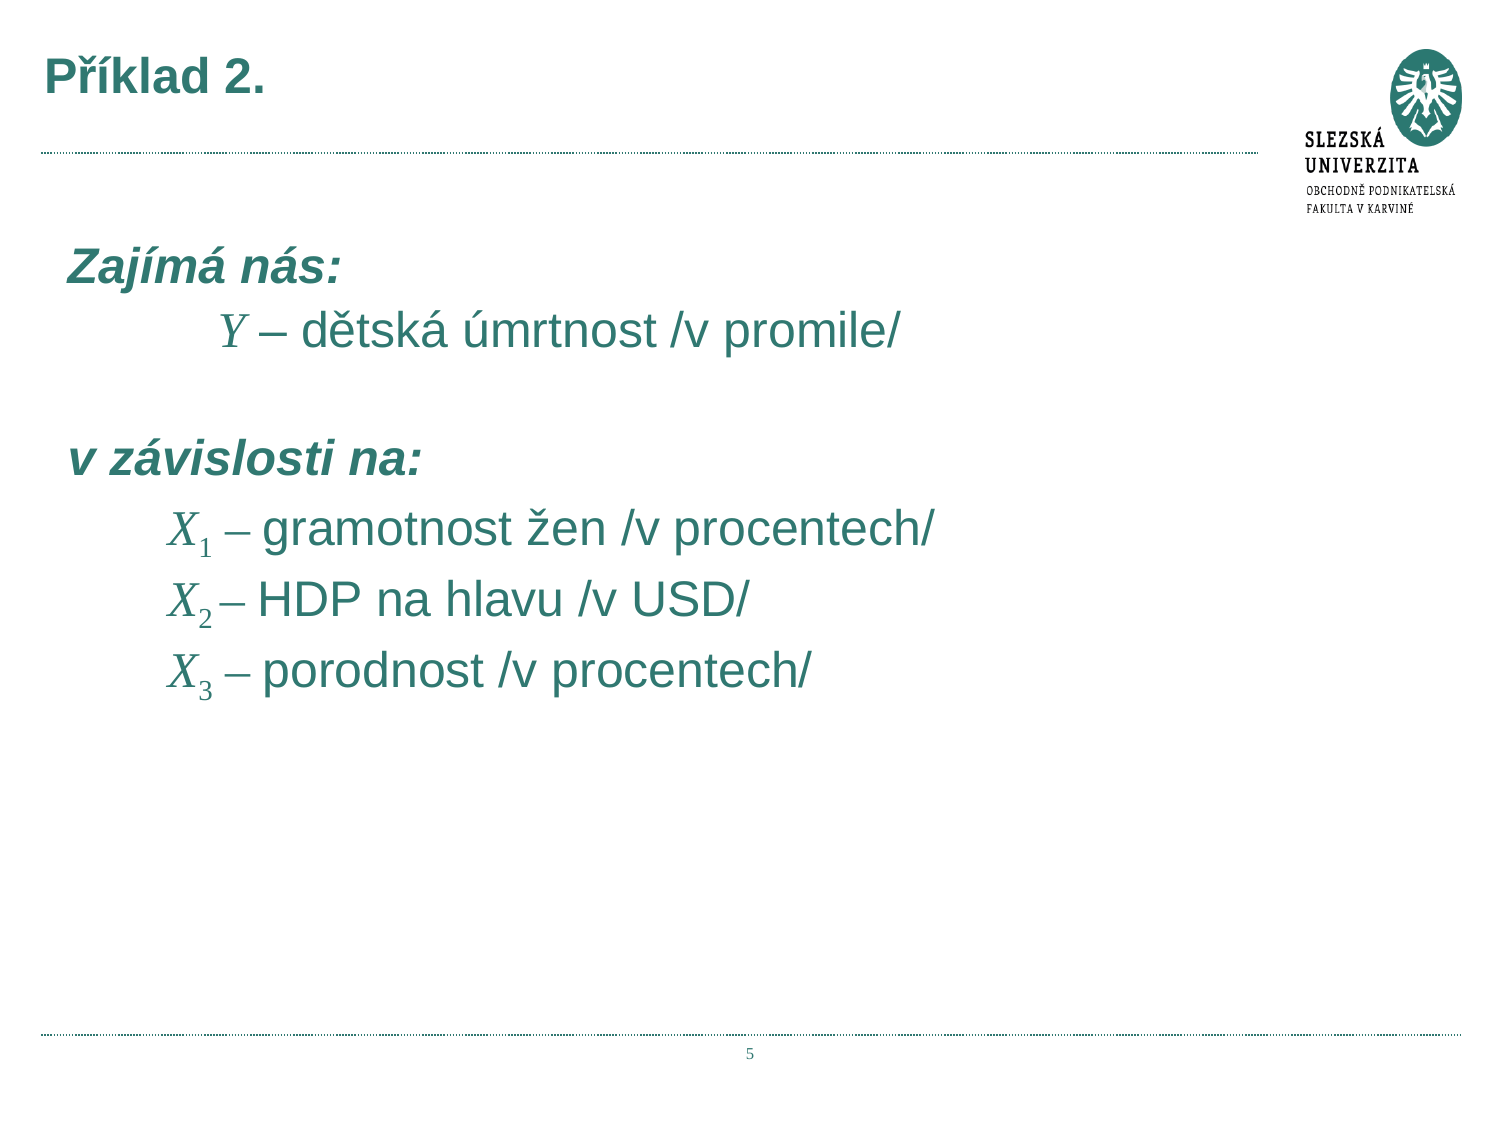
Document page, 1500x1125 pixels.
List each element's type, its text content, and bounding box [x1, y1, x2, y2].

text_box 5 [442, 1034, 1058, 1081]
text_box Zajímá nás: Y – dětská úmrtnost /v promile/ v závislosti na: X1 – gramotnost žen /v procentech/ X2 – HDP na hlavu /v USD/ X3 – porodnost /v procentech/ [53, 168, 1292, 925]
title Příklad 2. [29, 42, 1258, 154]
picture [1305, 49, 1462, 213]
